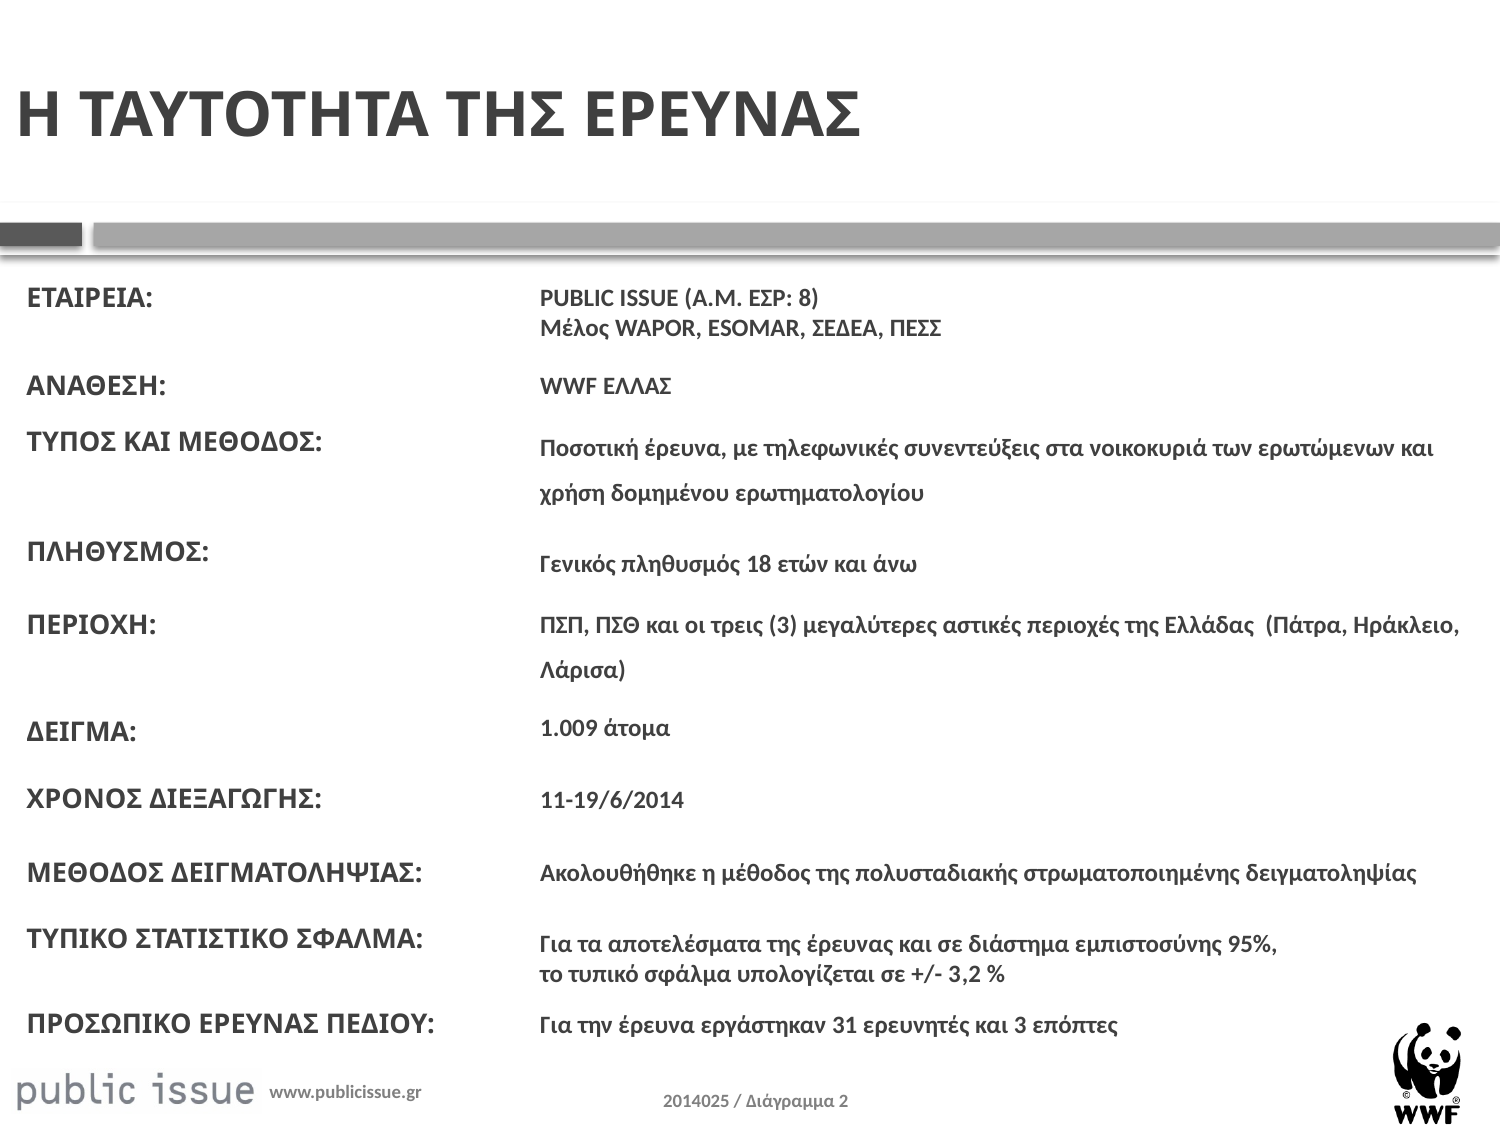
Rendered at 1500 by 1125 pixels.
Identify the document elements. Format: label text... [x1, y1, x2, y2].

text_box Για την έρευνα εργάστηκαν 31 ερευνητές και 3 επόπτες [563, 1001, 1489, 1046]
text_box ΠΣΠ, ΠΣΘ και οι τρεις (3) μεγαλύτερες αστικές περιοχές της Ελλάδας (Πάτρα, Ηράκλειο, Λάρισα) [525, 586, 1489, 691]
text_box ΔΕΙΓΜΑ: [11, 707, 563, 755]
text_box 1.009 άτομα [525, 704, 1489, 749]
picture [11, 1068, 262, 1114]
text_box ΠΛΗΘΥΣΜΟΣ: [11, 527, 563, 575]
text_box 11-19/6/2014 [525, 761, 1489, 822]
text_box ΤΥΠΙΚΟ ΣΤΑΤΙΣΤΙΚΟ ΣΦΑΛΜΑ: [11, 913, 563, 962]
text_box ΑΝΑΘΕΣΗ: [11, 360, 563, 409]
text_box ΧΡΟΝΟΣ ΔΙΕΞΑΓΩΓΗΣ: [11, 774, 563, 822]
text_box ΜΕΘΟΔΟΣ ΔΕΙΓΜΑΤΟΛΗΨΙΑΣ: [11, 847, 563, 896]
text_box PUBLIC ISSUE (Α.Μ. ΕΣΡ: 8) Μέλος WAPOR, ESOMAR, ΣΕΔΕΑ, ΠΕΣΣ [525, 273, 1489, 349]
text_box Ακολουθήθηκε η μέθοδος της πολυσταδιακής στρωματοποιημένης δειγματοληψίας [525, 834, 1489, 894]
text_box WWF ΕΛΛΑΣ [563, 361, 1489, 407]
title Η ΤΑΥΤΟΤΗΤΑ ΤΗΣ ΕΡΕΥΝΑΣ [0, 0, 1500, 223]
text_box Για τα αποτελέσματα της έρευνας και σε διάστημα εμπιστοσύνης 95%, το τυπικό σφάλμα υπολογίζεται σε +/- 3,2 % [525, 905, 1489, 995]
text_box ΠΕΡΙΟΧΗ: [11, 600, 563, 648]
text_box Ποσοτική έρευνα, με τηλεφωνικές συνεντεύξεις στα νοικοκυριά των ερωτώμενων και χρήση δομημένου ερωτηματολογίου [525, 408, 1489, 514]
picture [1353, 1021, 1500, 1125]
text_box ΕΤΑΙΡΕΙΑ: [11, 273, 525, 321]
text_box Γενικός πληθυσμός 18 ετών και άνω [525, 525, 1489, 586]
text_box ΠΡΟΣΩΠΙΚΟ ΕΡΕΥΝΑΣ ΠΕΔΙΟΥ: [11, 998, 563, 1046]
text_box ΤΥΠΟΣ ΚΑΙ ΜΕΘΟΔΟΣ: [11, 417, 563, 465]
